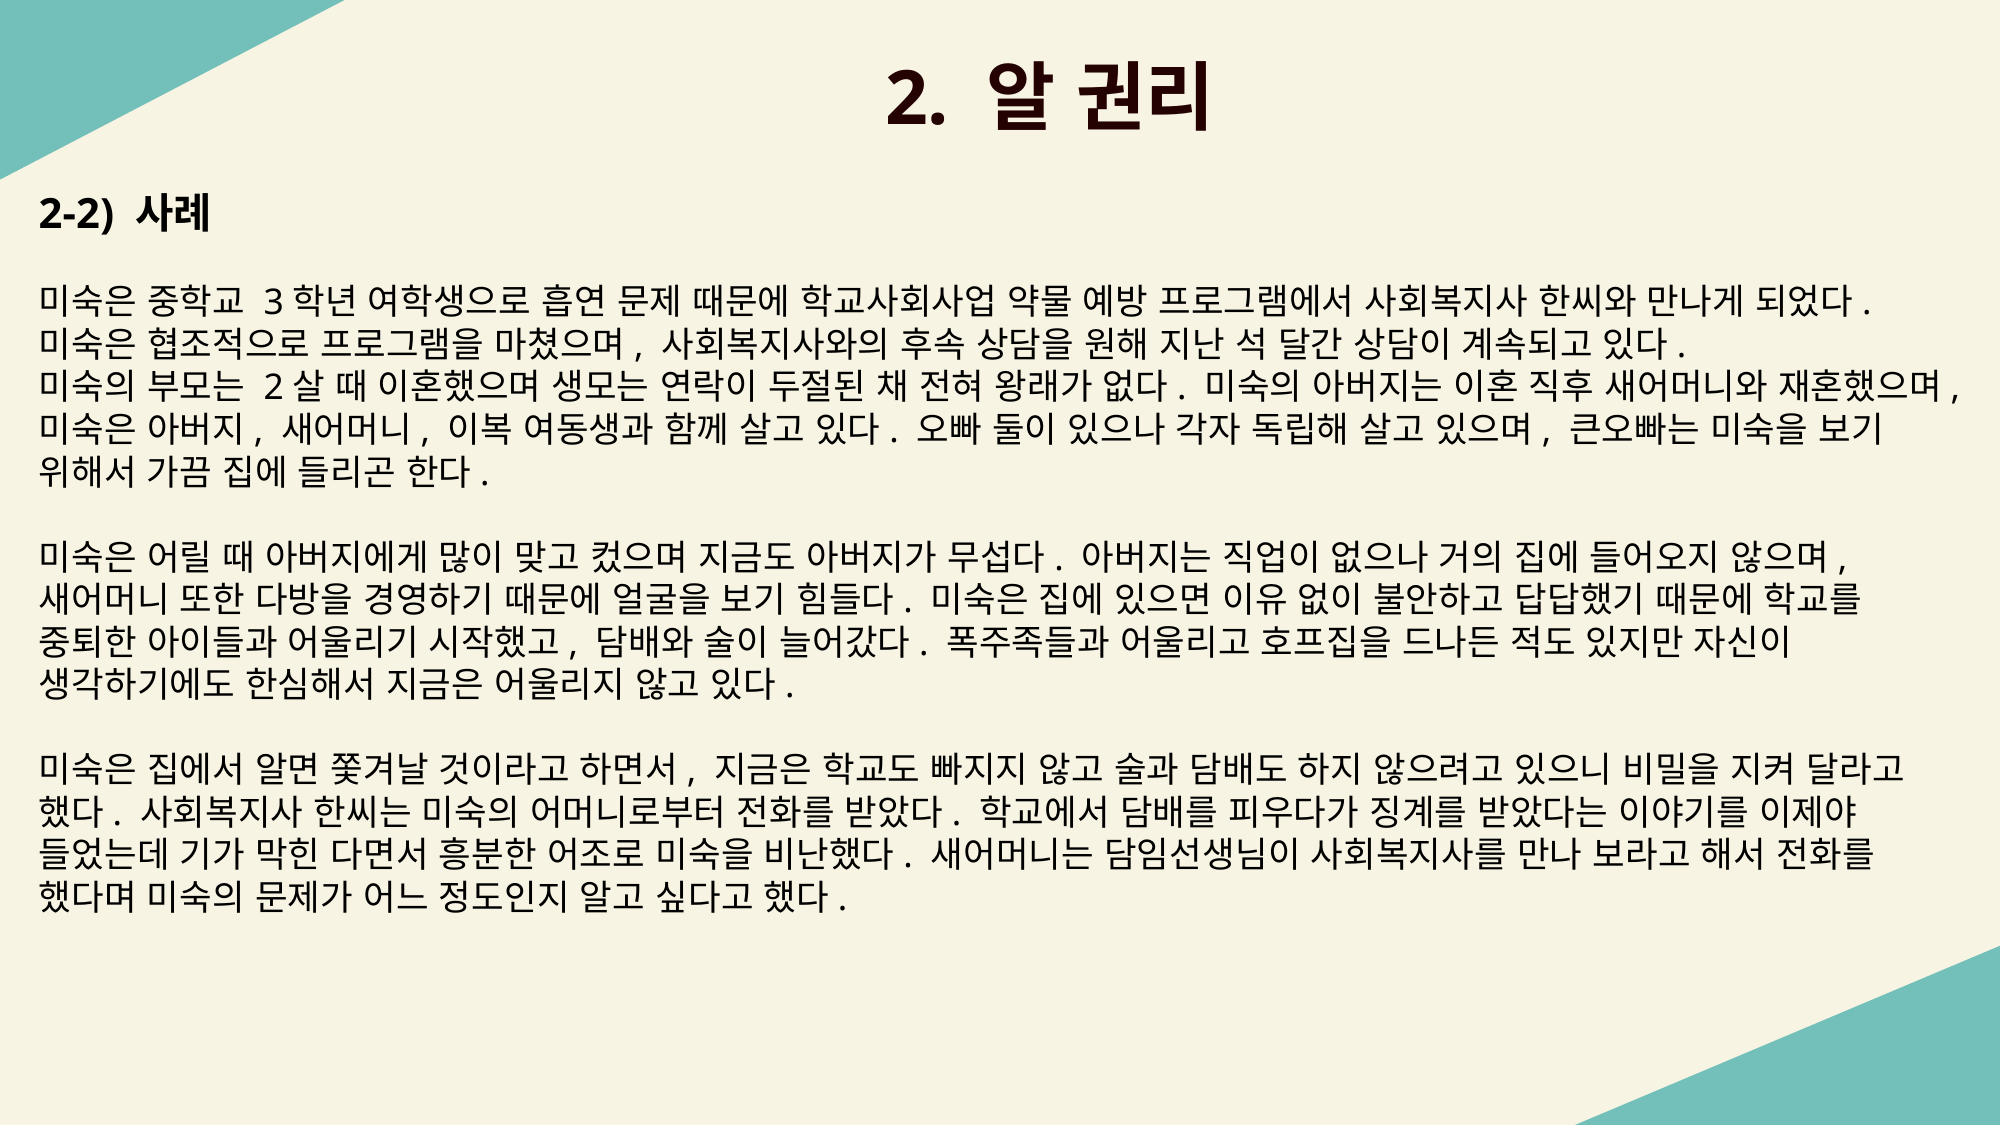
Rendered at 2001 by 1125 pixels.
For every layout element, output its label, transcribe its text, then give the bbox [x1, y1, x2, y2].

text_box 2. 알 권리 [437, 41, 1663, 147]
text_box 2-2) 사례 미숙은 중학교 3학년 여학생으로 흡연 문제 때문에 학교사회사업 약물 예방 프로그램에서 사회복지사 한씨와 만나게 되었다. 미숙은 협조적으로 프로그램을 마쳤으며, 사회복지사와의 후속 상담을 원해 지난 석 달간 상담이 계속되고 있다. 미숙의 부모는 2살 때 이혼했으며 생모는 연락이 두절된 채 전혀 왕래가 없다. 미숙의 아버지는 이혼 직후 새어머니와 재혼했으며, 미숙은 아버지, 새어머니, 이복 여동생과 함께 살고 있다. 오빠 둘이 있으나 각자 독립해 살고 있으며, 큰오빠는 미숙을 보기 위해서 가끔 집에 들리곤 한다. 미숙은 어릴 때 아버지에게 많이 맞고 컸으며 지금도 아버지가 무섭다. 아버지는 직업이 없으나 거의 집에 들어오지 않으며, 새어머니 또한 다방을 경영하기 때문에 얼굴을 보기 힘들다. 미숙은 집에 있으면 이유 없이 불안하고 답답했기 때문에 학교를 중퇴한 아이들과 어울리기 시작했고, 담배와 술이 늘어갔다. 폭주족들과 어울리고 호프집을 드나든 적도 있지만 자신이 생각하기에도 한심해서 지금은 어울리지 않고 있다. 미숙은 집에서 알면 쫓겨날 것이라고 하면서, 지금은 학교도 빠지지 않고 술과 담배도 하지 않으려고 있으니 비밀을 지켜 달라고 했다. 사회복지사 한씨는 미숙의 어머니로부터 전화를 받았다. 학교에서 담배를 피우다가 징계를 받았다는 이야기를 이제야 들었는데 기가 막힌 다면서 흥분한 어조로 미숙을 비난했다. 새어머니는 담임선생님이 사회복지사를 만나 보라고 해서 전화를 했다며 미숙의 문제가 어느 정도인지 알고 싶다고 했다. [24, 179, 1981, 925]
text_box [0, 0, 345, 181]
text_box [1574, 944, 2000, 1125]
